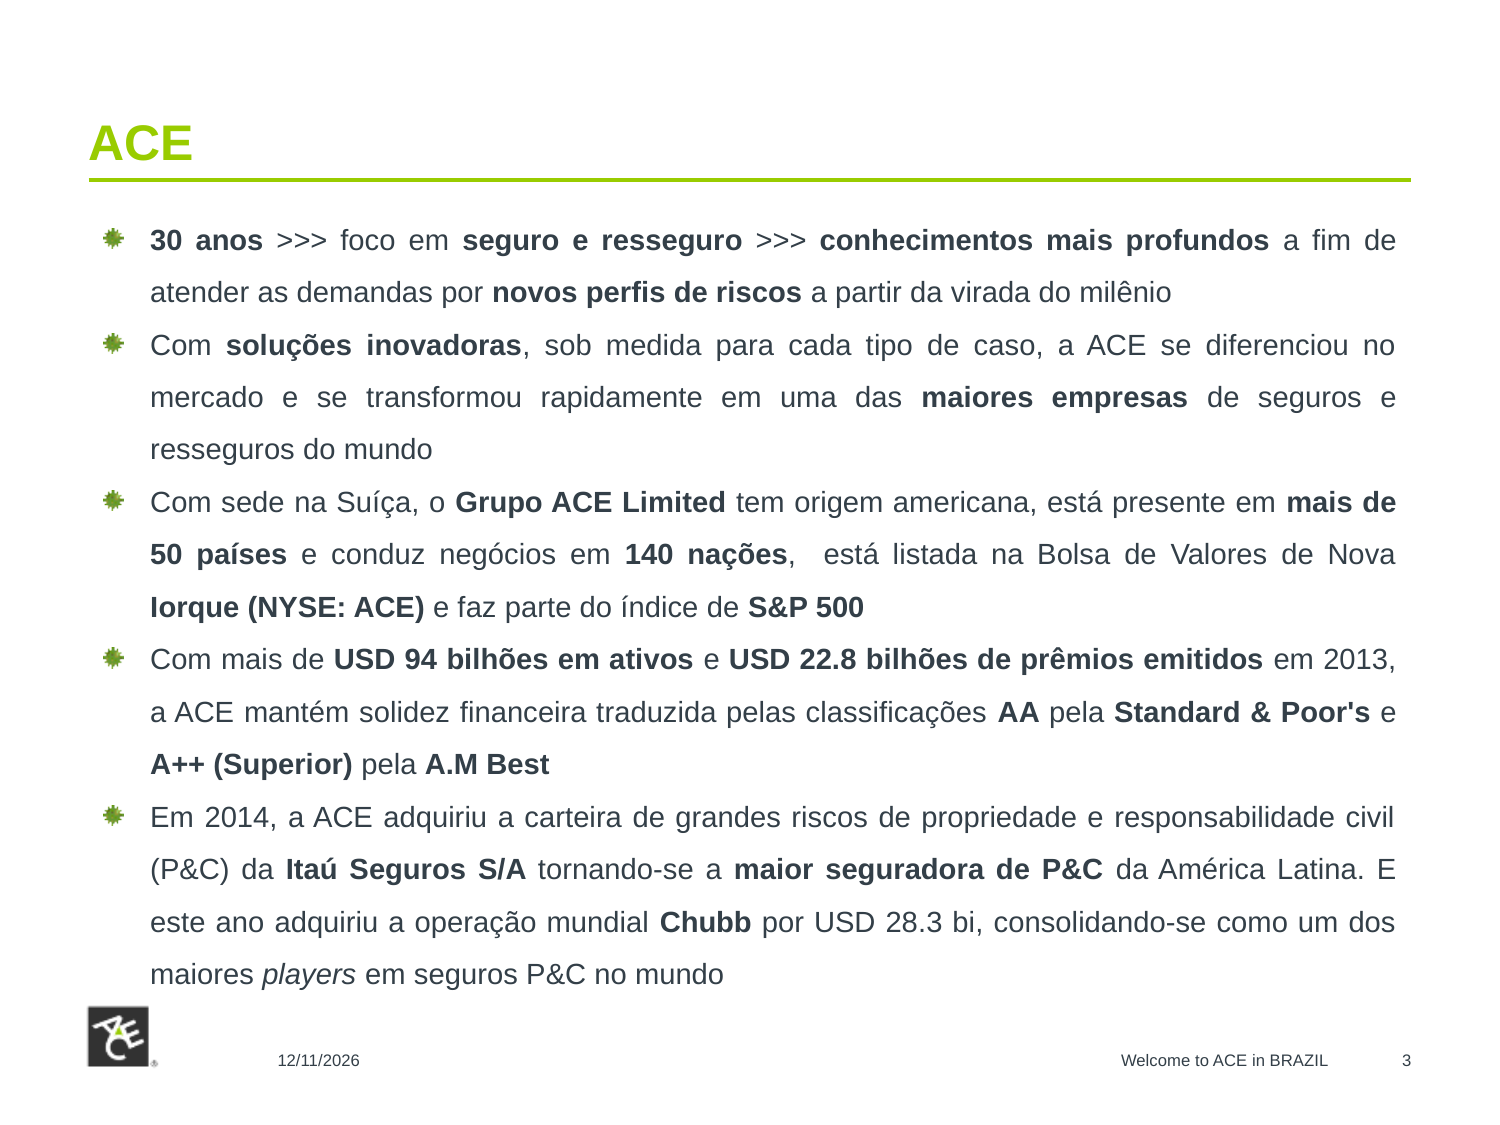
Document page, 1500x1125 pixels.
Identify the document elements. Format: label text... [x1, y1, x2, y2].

picture [103, 333, 124, 354]
picture [103, 490, 124, 511]
picture [73, 992, 163, 1081]
title ACE [88, 58, 1412, 172]
footer Welcome to ACE in BRAZIL [561, 1050, 1329, 1080]
slide_number 3 [1371, 1050, 1412, 1080]
picture [103, 228, 124, 249]
text_box 30 anos >>> foco em seguro e resseguro >>> conhecimentos mais profundos a fim de atender as demandas por novos perfis de riscos a partir da virada do milênio Com soluções inovadoras, sob medida para cada tipo de caso, a ACE se diferenciou no mercado e se transformou rapidamente em uma das maiores empresas de seguros e resseguros do mundo Com sede na Suíça, o Grupo ACE Limited tem origem americana, está presente em mais de 50 países e conduz negócios em 140 nações, está listada na Bolsa de Valores de Nova Iorque (NYSE: ACE) e faz parte do índice de S&P 500 Com mais de USD 94 bilhões em ativos e USD 22.8 bilhões de prêmios emitidos em 2013, a ACE mantém solidez financeira traduzida pelas classificações AA pela Standard & Poor's e A++ (Superior) pela A.M Best Em 2014, a ACE adquiriu a carteira de grandes riscos de propriedade e responsabilidade civil (P&C) da Itaú Seguros S/A tornando-se a maior seguradora de P&C da América Latina. E este ano adquiriu a operação mundial Chubb por USD 28.3 bi, consolidando-se como um dos maiores players em seguros P&C no mundo [88, 196, 1412, 998]
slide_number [277, 1050, 514, 1080]
picture [103, 805, 124, 826]
picture [103, 647, 124, 669]
